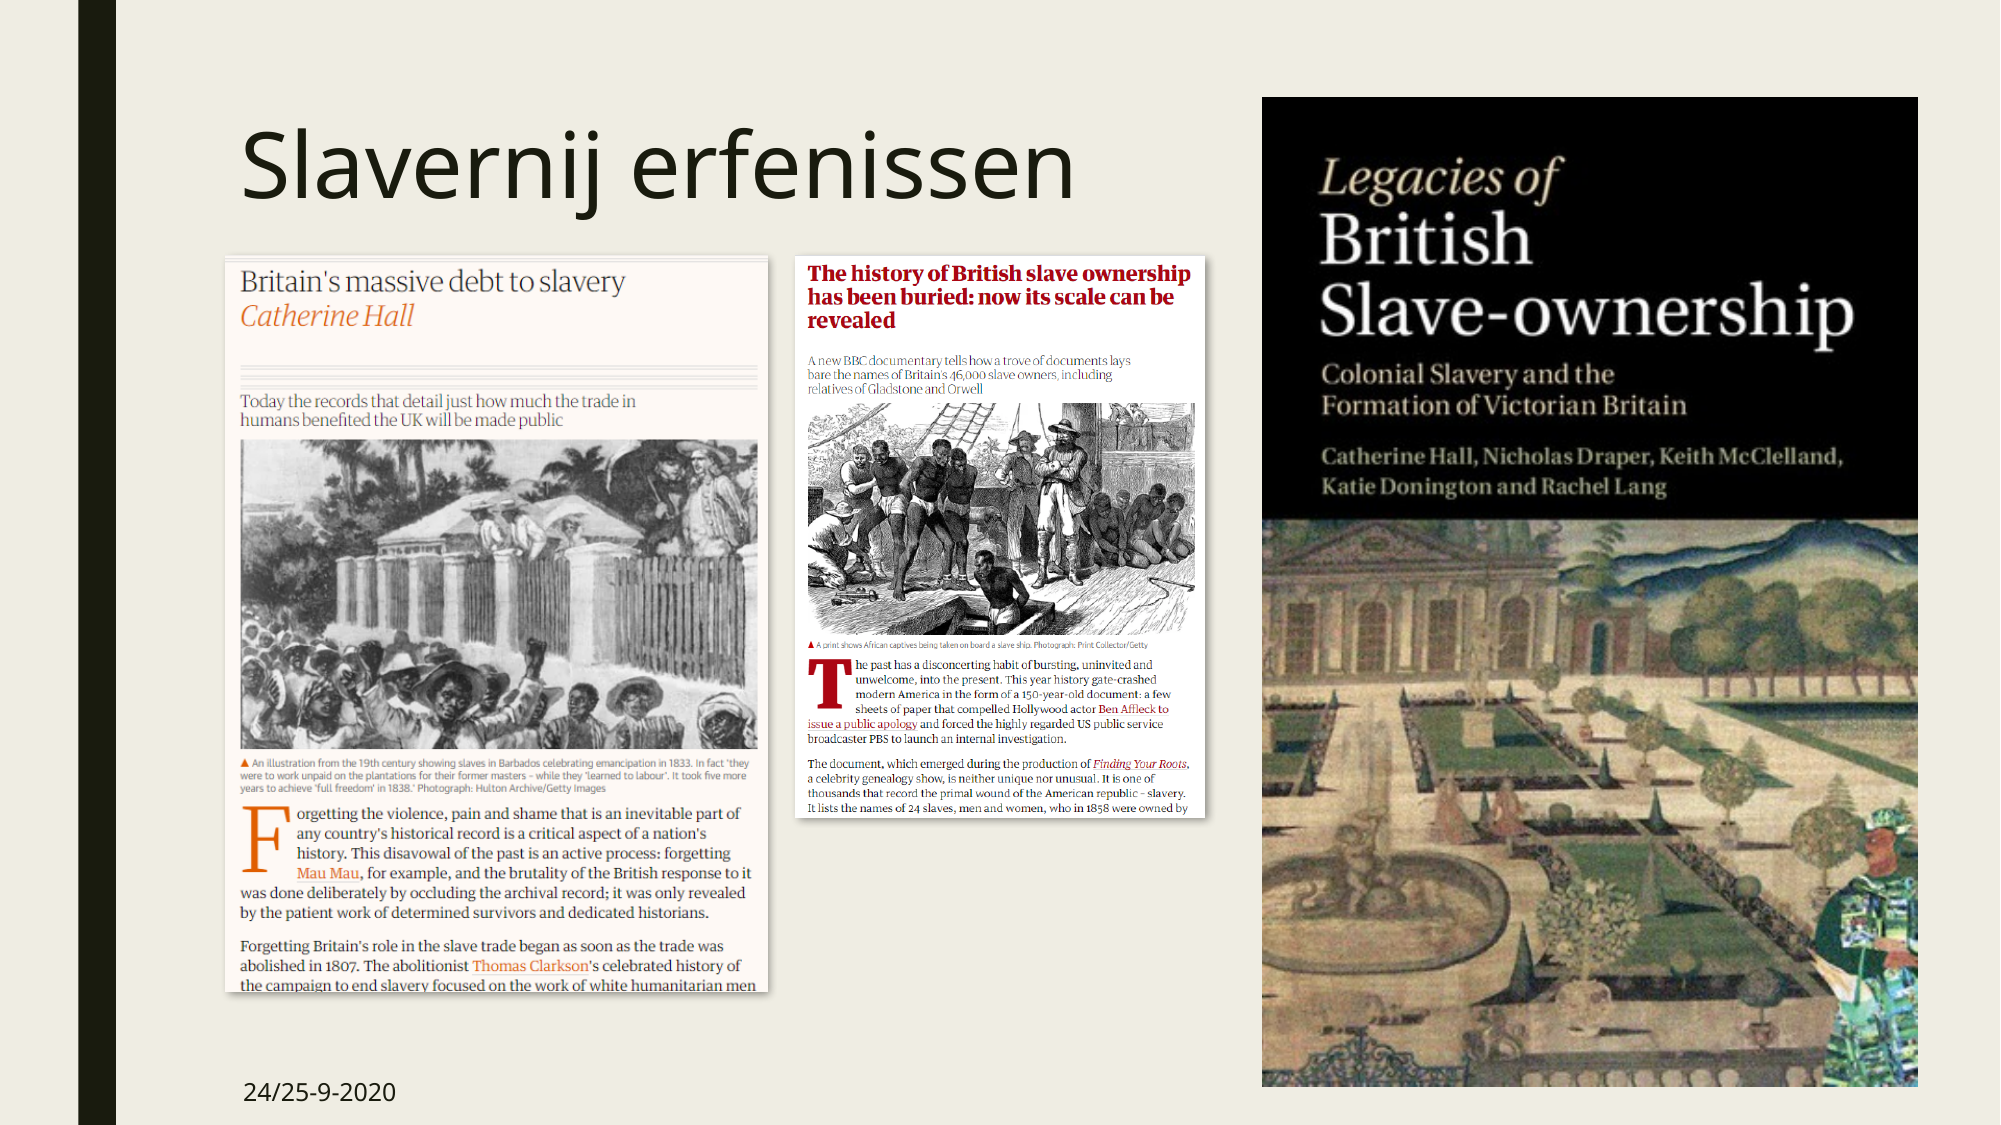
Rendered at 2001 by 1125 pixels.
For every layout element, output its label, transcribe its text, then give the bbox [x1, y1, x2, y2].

picture [1262, 97, 1918, 1087]
picture [224, 255, 768, 992]
title Slavernij erfenissen [225, 112, 1262, 357]
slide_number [228, 1058, 426, 1125]
picture [795, 255, 1205, 818]
